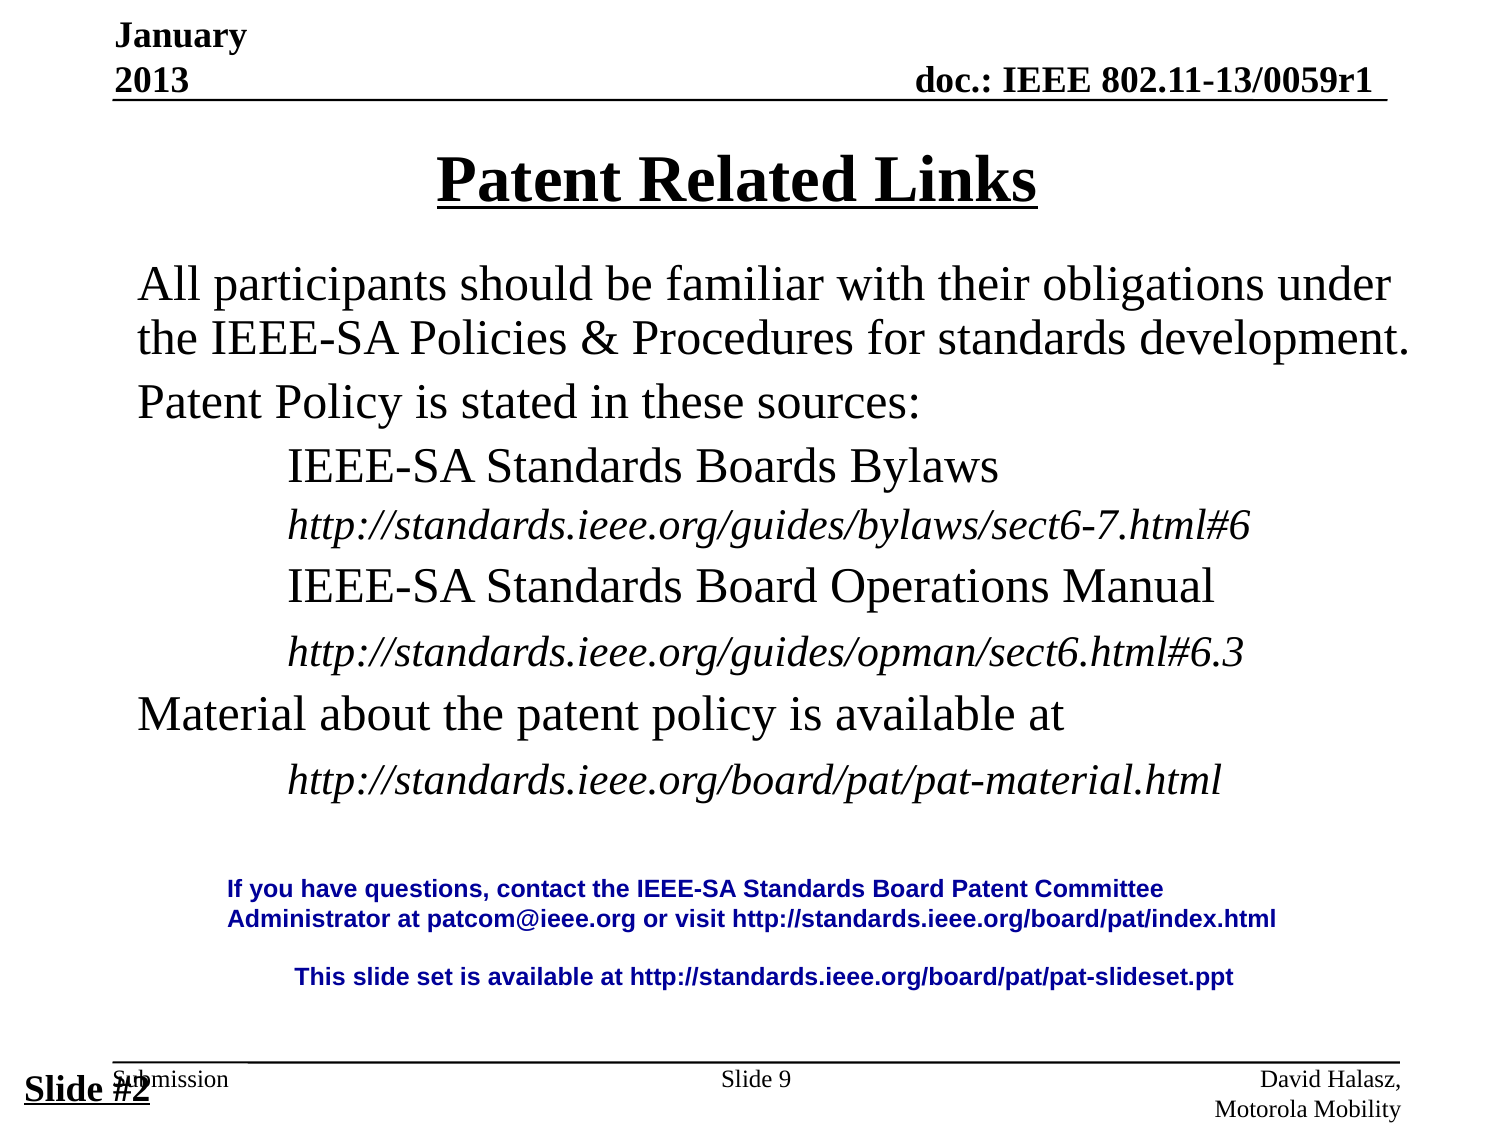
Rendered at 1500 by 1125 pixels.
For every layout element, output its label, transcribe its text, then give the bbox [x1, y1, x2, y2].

slide_number Slide 9 [712, 1061, 800, 1093]
footer David Halasz, Motorola Mobility [1185, 1061, 1402, 1093]
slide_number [114, 54, 333, 101]
title Patent Related Links [99, 112, 1376, 238]
list All participants should be familiar with their obligations under the IEEE-SA Policies & Procedures for standards development. Patent Policy is stated in these sources: IEEE-SA Standards Boards Bylaws http://standards.ieee.org/guides/bylaws/sect6-7.html#6 IEEE-SA Standards Board Operations Manual http://standards.ieee.org/guides/opman/sect6.html#6.3 Material about the patent policy is available at http://standards.ieee.org/board/pat/pat-material.html [0, 249, 1476, 826]
text_box Slide #2 [9, 1056, 166, 1116]
text_box If you have questions, contact the IEEE-SA Standards Board Patent Committee Administrator at patcom@ieee.org or visit http://standards.ieee.org/board/pat/index.html This slide set is available at http://standards.ieee.org/board/pat/pat-slideset.ppt [212, 865, 1325, 998]
